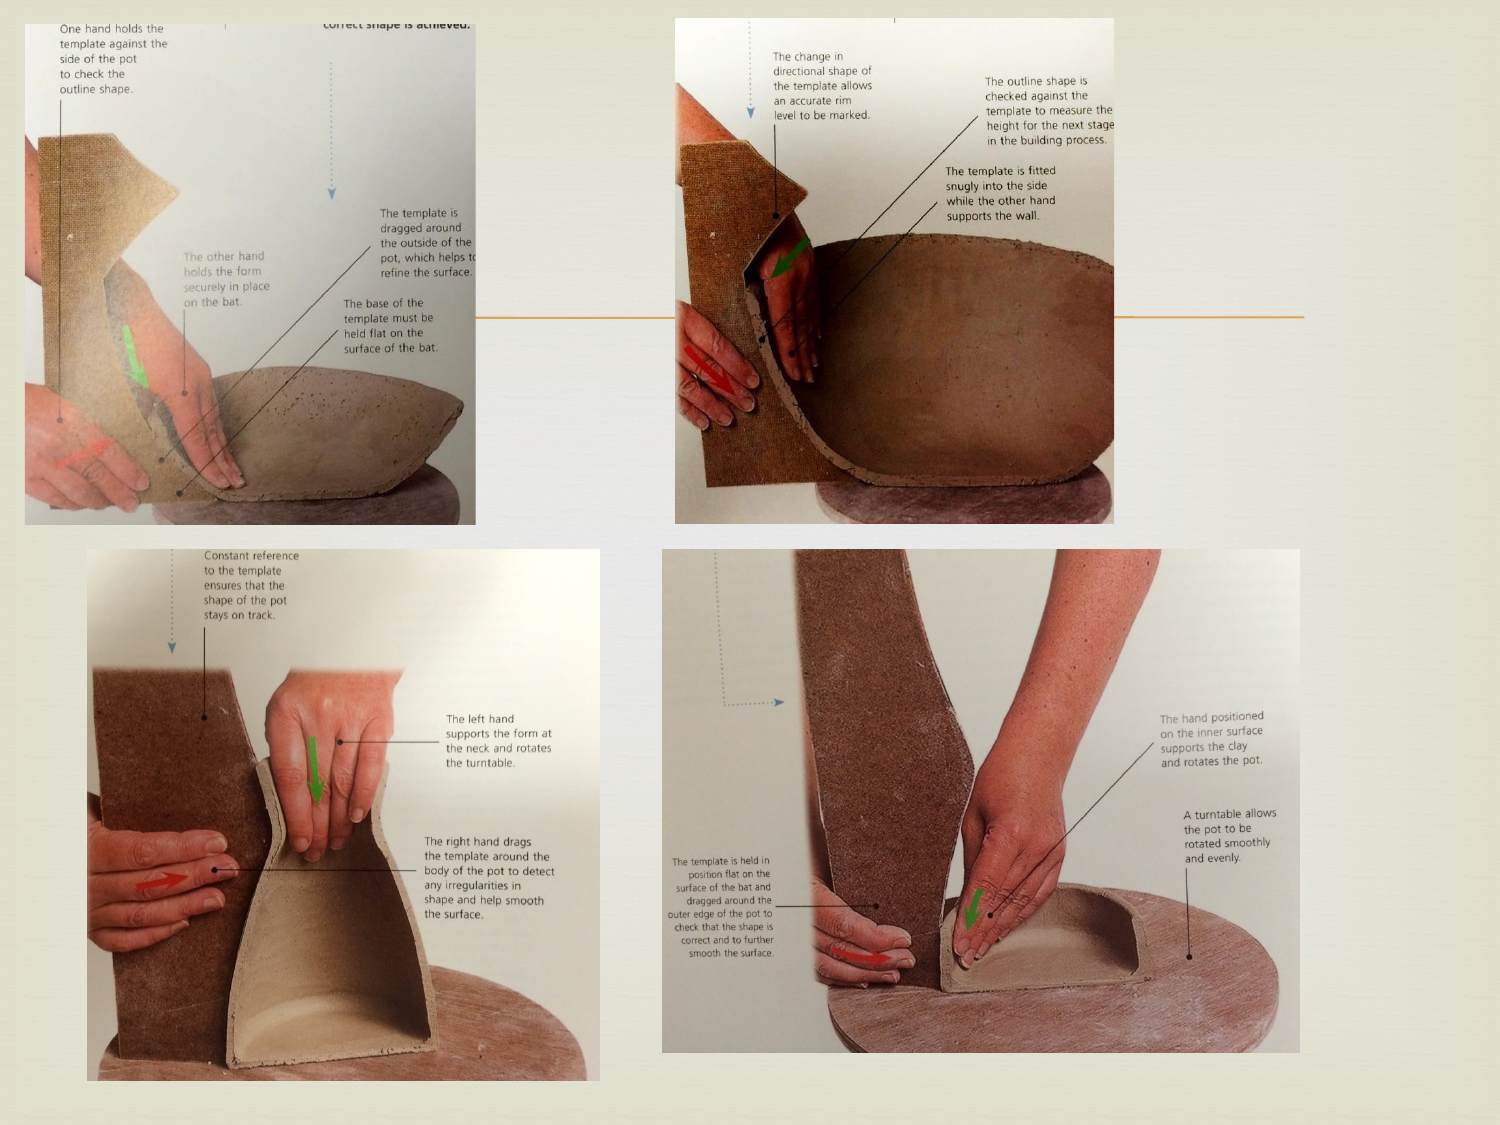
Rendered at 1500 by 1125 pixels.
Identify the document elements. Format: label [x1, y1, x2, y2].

list [24, 24, 477, 526]
picture [674, 18, 1115, 525]
picture [86, 549, 601, 1081]
picture [661, 549, 1301, 1053]
